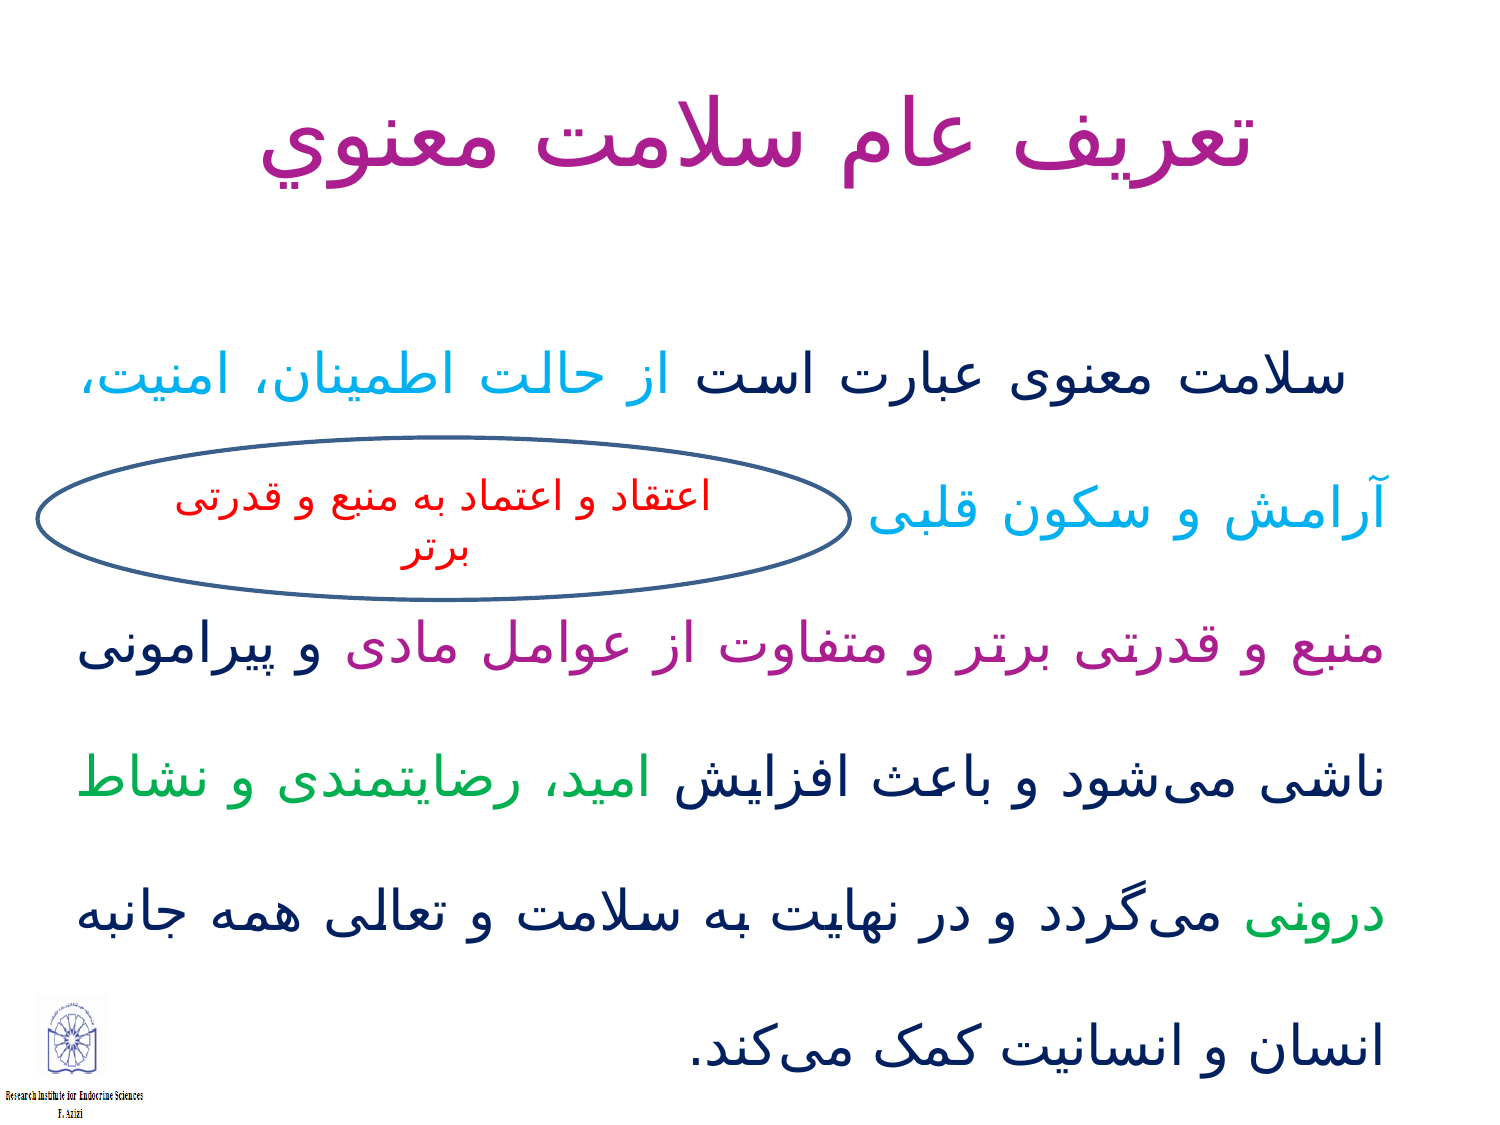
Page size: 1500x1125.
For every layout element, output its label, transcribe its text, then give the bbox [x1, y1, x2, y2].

text_box اعتقاد و اعتماد به منبع و قدرتی برتر [35, 435, 852, 603]
picture [0, 987, 152, 1125]
list سلامت معنوی عبارت است از حالت اطمینان، امنیت، آرامش و سکون قلبی و روحی که از اعتقاد و اعتماد به منبع و قدرتی برتر و متفاوت از عوامل مادی و پیرامونی ناشی می‌شود و باعث افزایش امید، رضایتمندی و نشاط درونی می‌گردد و در نهایت به سلامت و تعالی همه جانبه انسان و انسانیت کمک می‌کند. [58, 262, 1454, 1090]
title تعريف عام سلامت معنوي [82, 35, 1432, 223]
